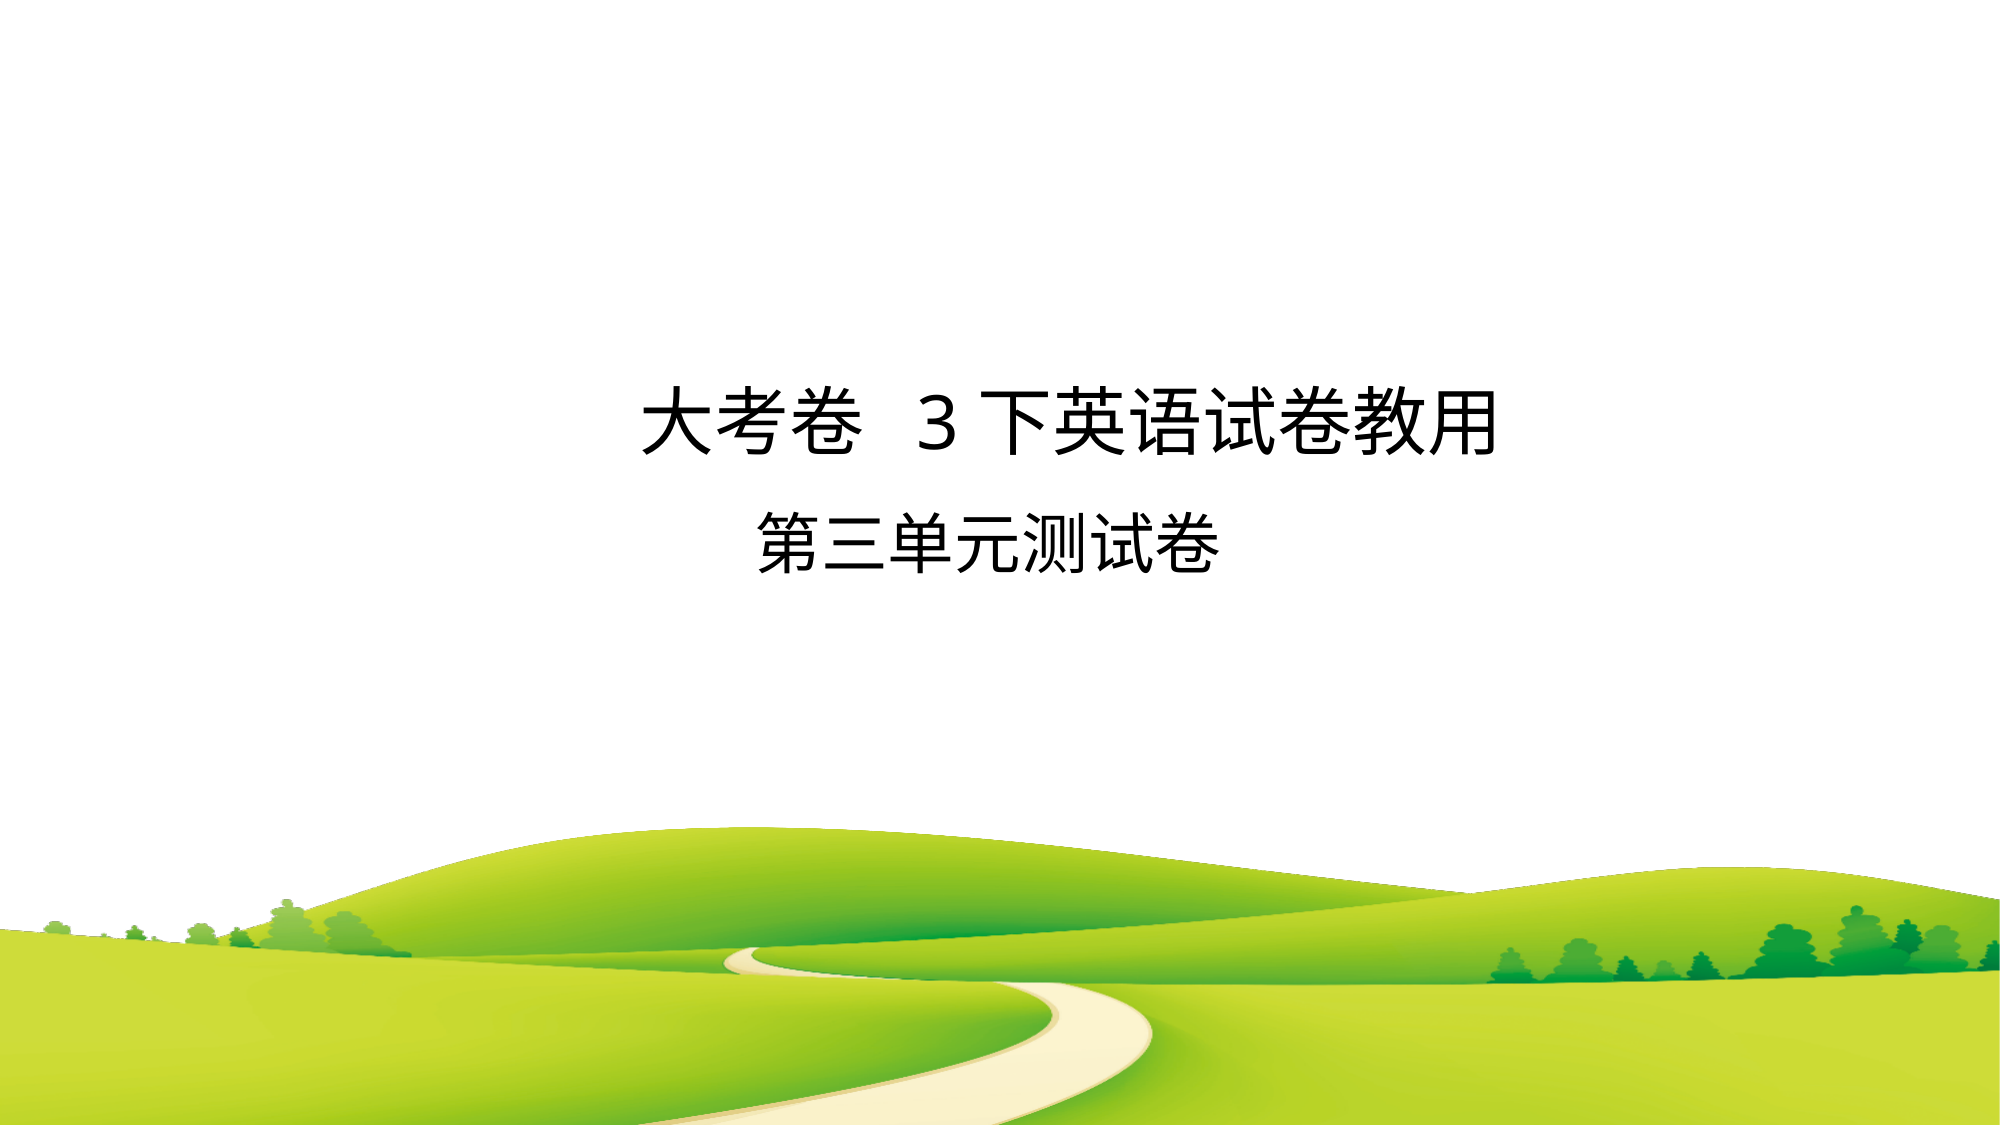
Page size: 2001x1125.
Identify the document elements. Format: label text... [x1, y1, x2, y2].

text_box 大考卷 3下英语试卷教用 [574, 367, 1567, 473]
text_box 第三单元测试卷 [586, 494, 1390, 590]
picture [0, 822, 2000, 1125]
